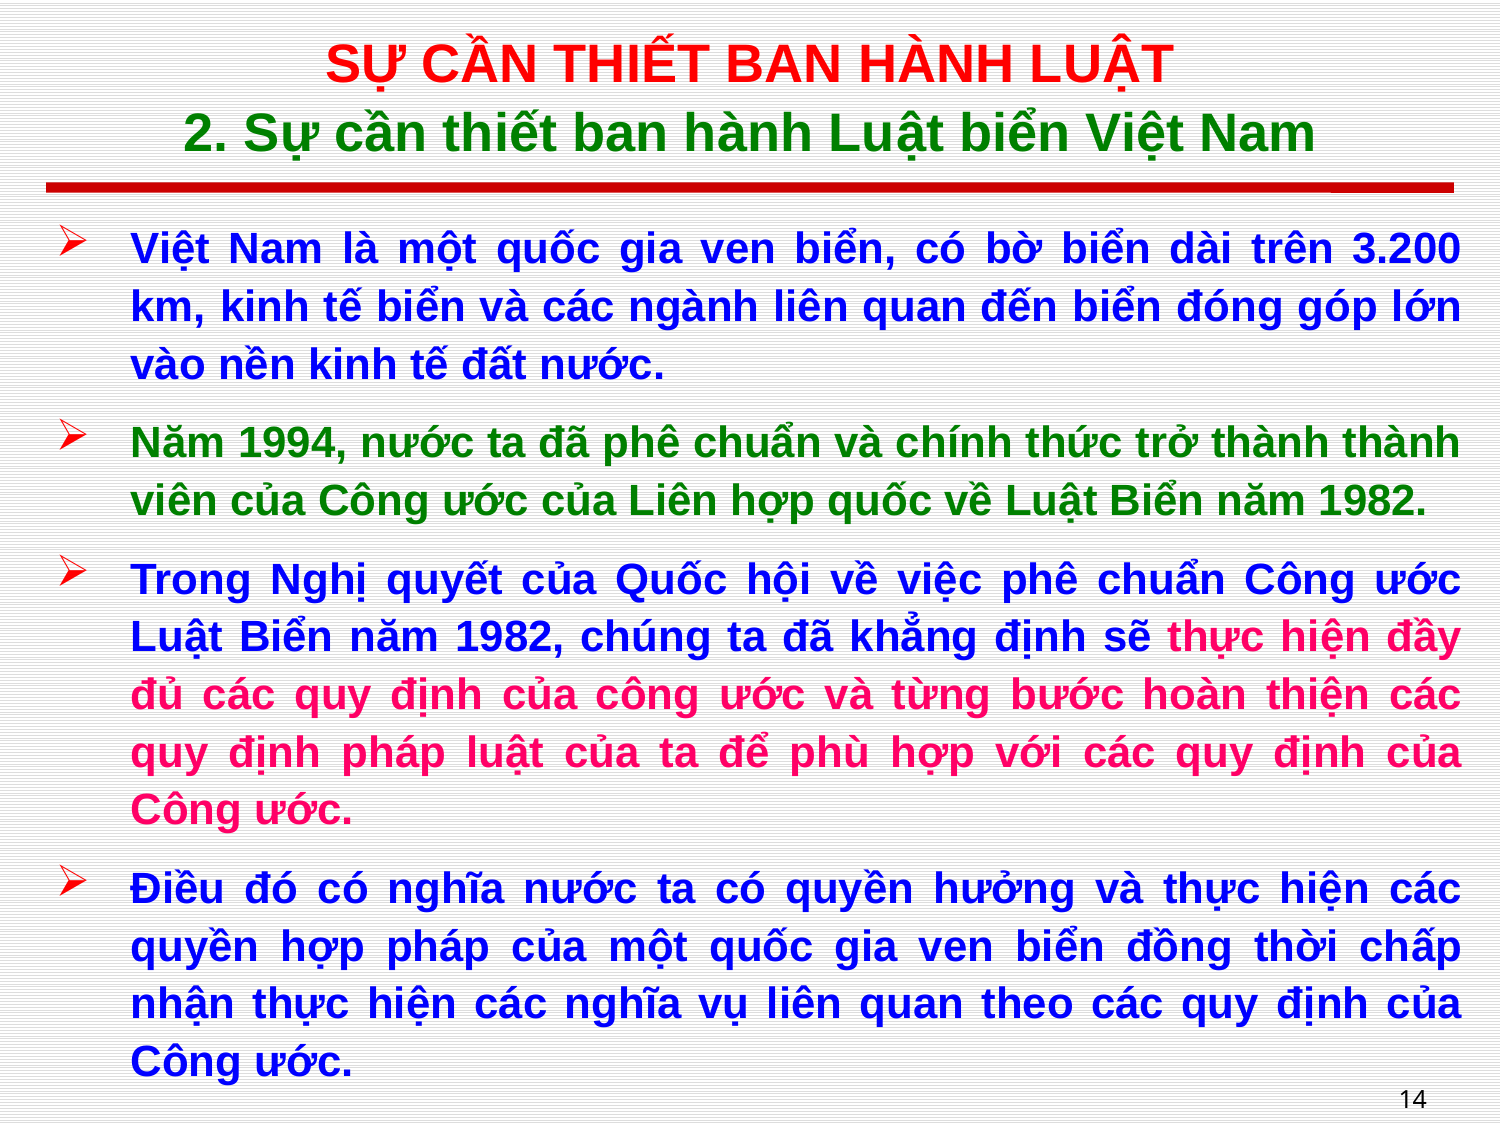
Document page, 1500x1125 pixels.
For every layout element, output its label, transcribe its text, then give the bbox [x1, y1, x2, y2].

title SỰ CẦN THIẾT BAN HÀNH LUẬT 2. Sự cần thiết ban hành Luật biển Việt Nam [38, 12, 1463, 175]
text_box Việt Nam là một quốc gia ven biển, có bờ biển dài trên 3.200 km, kinh tế biển và các ngành liên quan đến biển đóng góp lớn vào nền kinh tế đất nước. Năm 1994, nước ta đã phê chuẩn và chính thức trở thành thành viên của Công ước của Liên hợp quốc về Luật Biển năm 1982. Trong Nghị quyết của Quốc hội về việc phê chuẩn Công ước Luật Biển năm 1982, chúng ta đã khẳng định sẽ thực hiện đầy đủ các quy định của công ước và từng bước hoàn thiện các quy định pháp luật của ta để phù hợp với các quy định của Công ước. Điều đó có nghĩa nước ta có quyền hưởng và thực hiện các quyền hợp pháp của một quốc gia ven biển đồng thời chấp nhận thực hiện các nghĩa vụ liên quan theo các quy định của Công ước. [23, 199, 1477, 1088]
